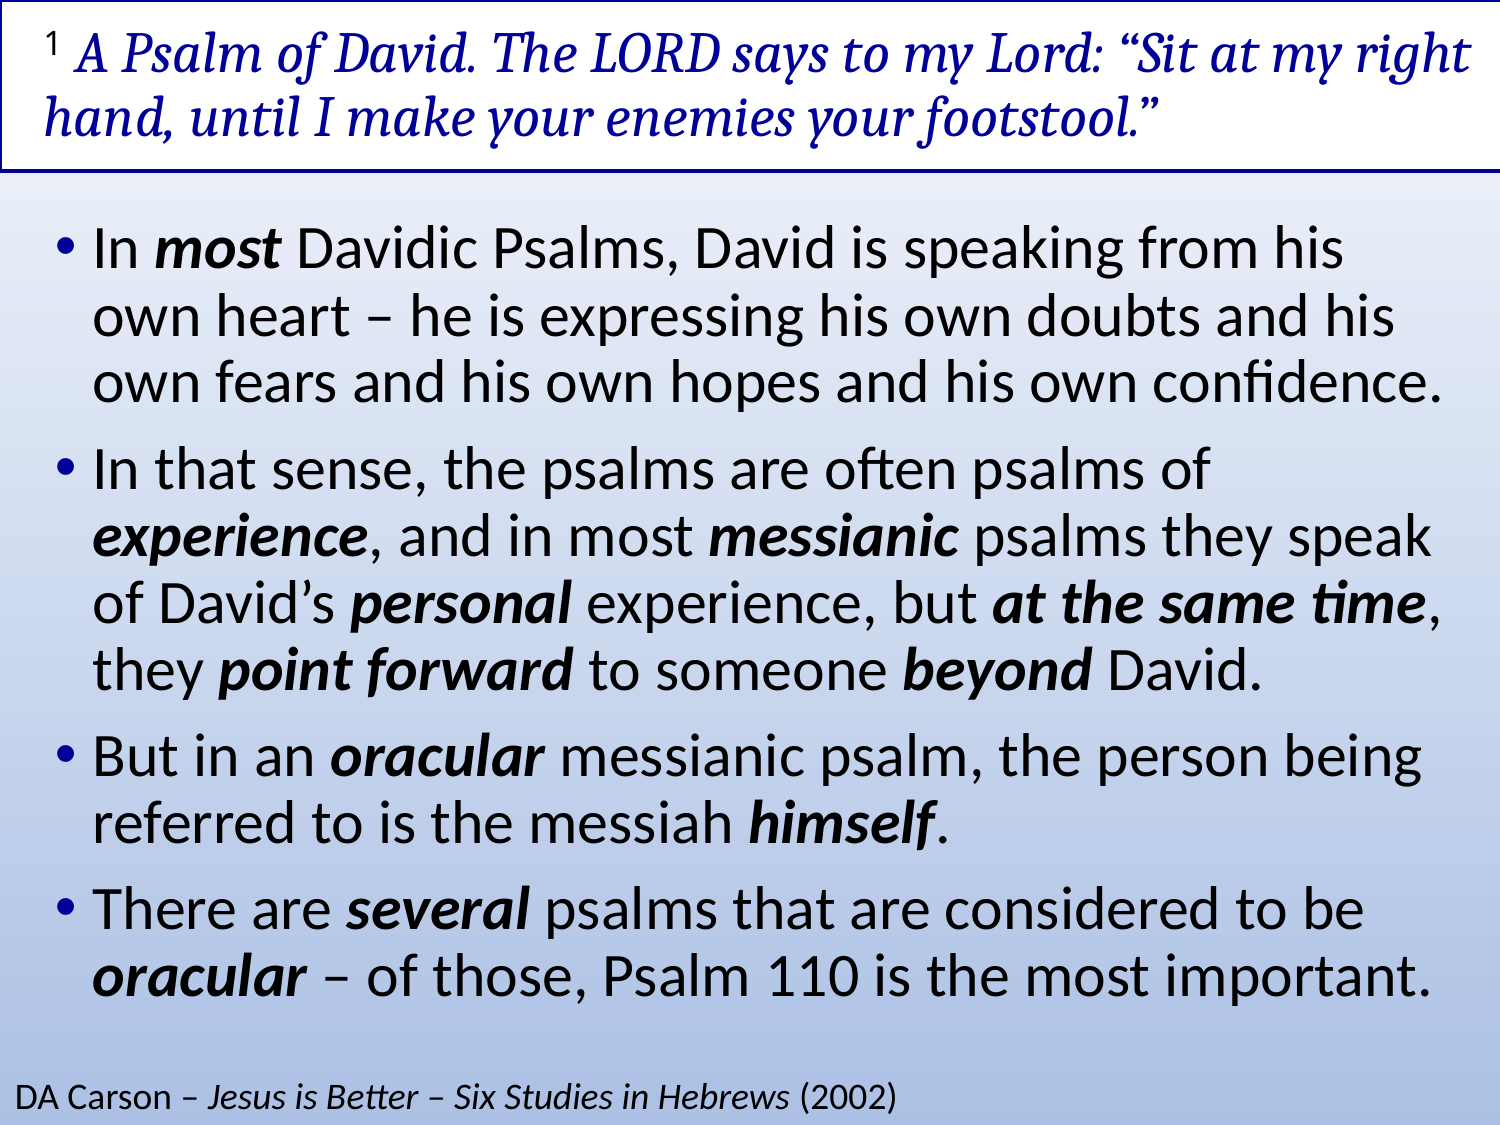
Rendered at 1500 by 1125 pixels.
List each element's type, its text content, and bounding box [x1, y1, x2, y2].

list In most Davidic Psalms, David is speaking from his own heart – he is expressing his own doubts and his own fears and his own hopes and his own confidence. In that sense, the psalms are often psalms of experience, and in most messianic psalms they speak of David’s personal experience, but at the same time, they point forward to someone beyond David. But in an oracular messianic psalm, the person being referred to is the messiah himself. There are several psalms that are considered to be oracular – of those, Psalm 110 is the most important. [39, 207, 1468, 1064]
text_box DA Carson – Jesus is Better – Six Studies in Hebrews (2002) [0, 1064, 1500, 1125]
title 1 A Psalm of David. The LORD says to my Lord: “Sit at my right hand, until I make your enemies your footstool.” [0, 0, 1500, 172]
